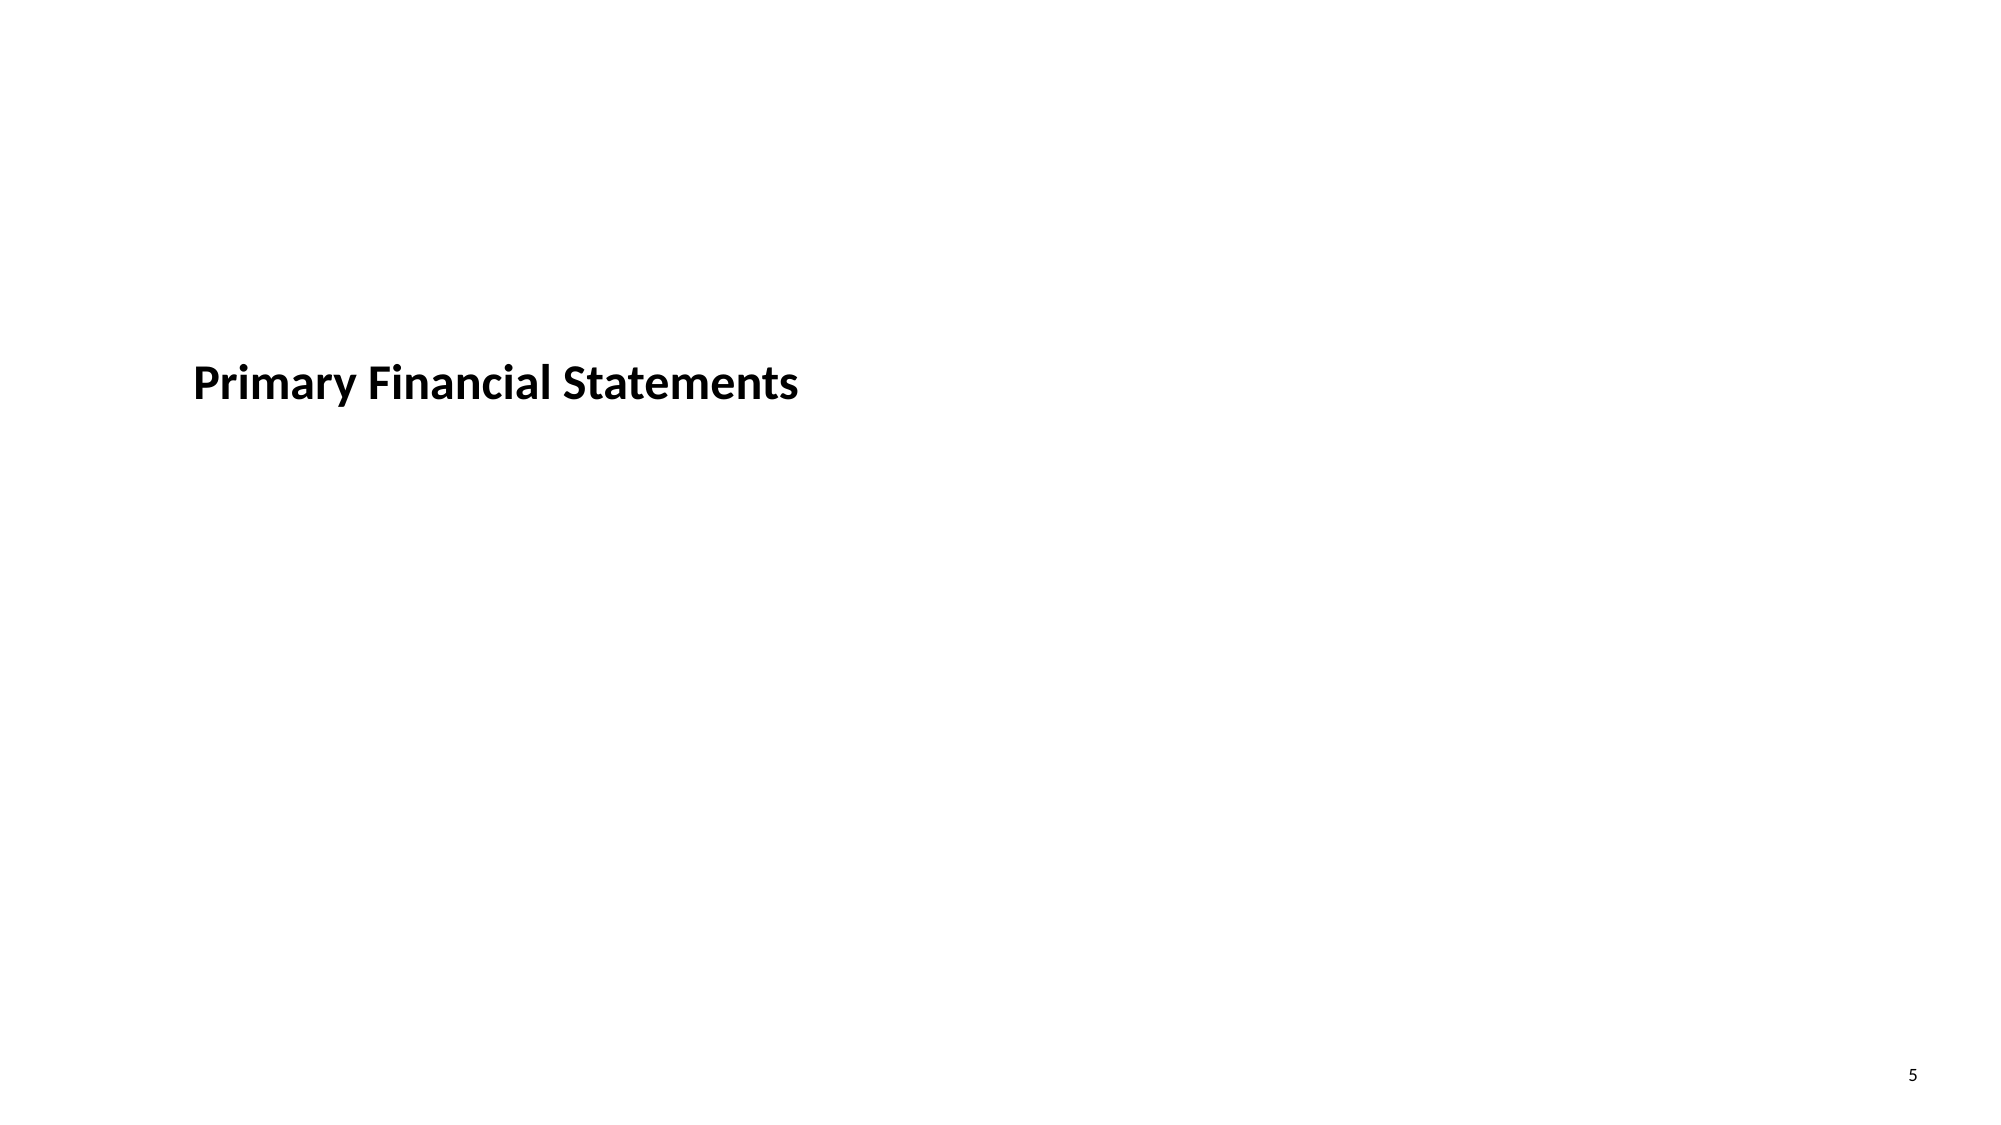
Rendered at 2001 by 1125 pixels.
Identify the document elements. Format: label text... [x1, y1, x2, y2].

title Primary Financial Statements [163, 260, 1664, 440]
